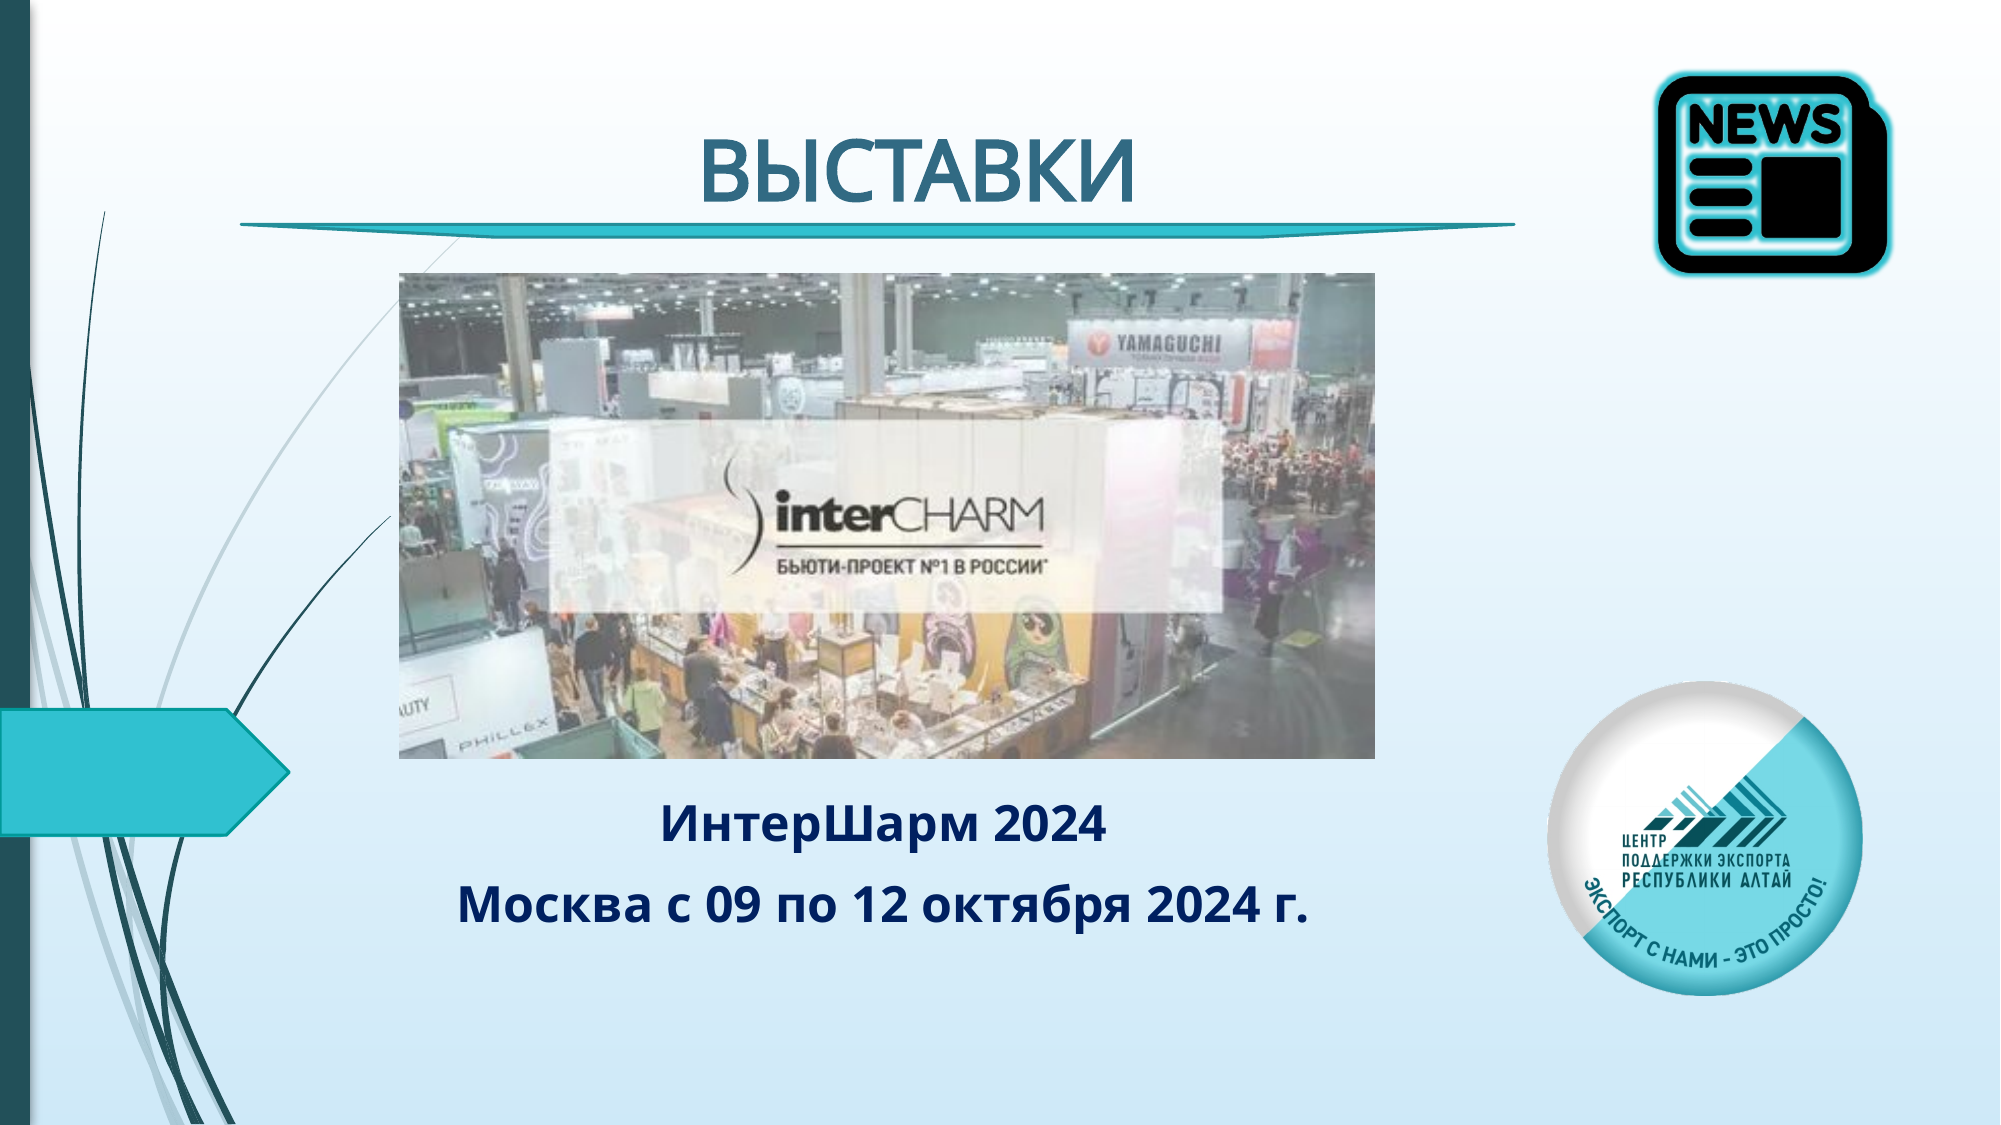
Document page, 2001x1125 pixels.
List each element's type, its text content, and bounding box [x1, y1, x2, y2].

picture [1657, 74, 1889, 274]
title ВЫСТАВКИ [205, 86, 1578, 216]
subtitle ИнтерШарм 2024 Москва с 09 по 12 октября 2024 г. [364, 783, 1403, 969]
text_box [0, 707, 291, 837]
picture [1546, 680, 1864, 997]
picture [398, 272, 1376, 760]
text_box [205, 216, 1900, 625]
